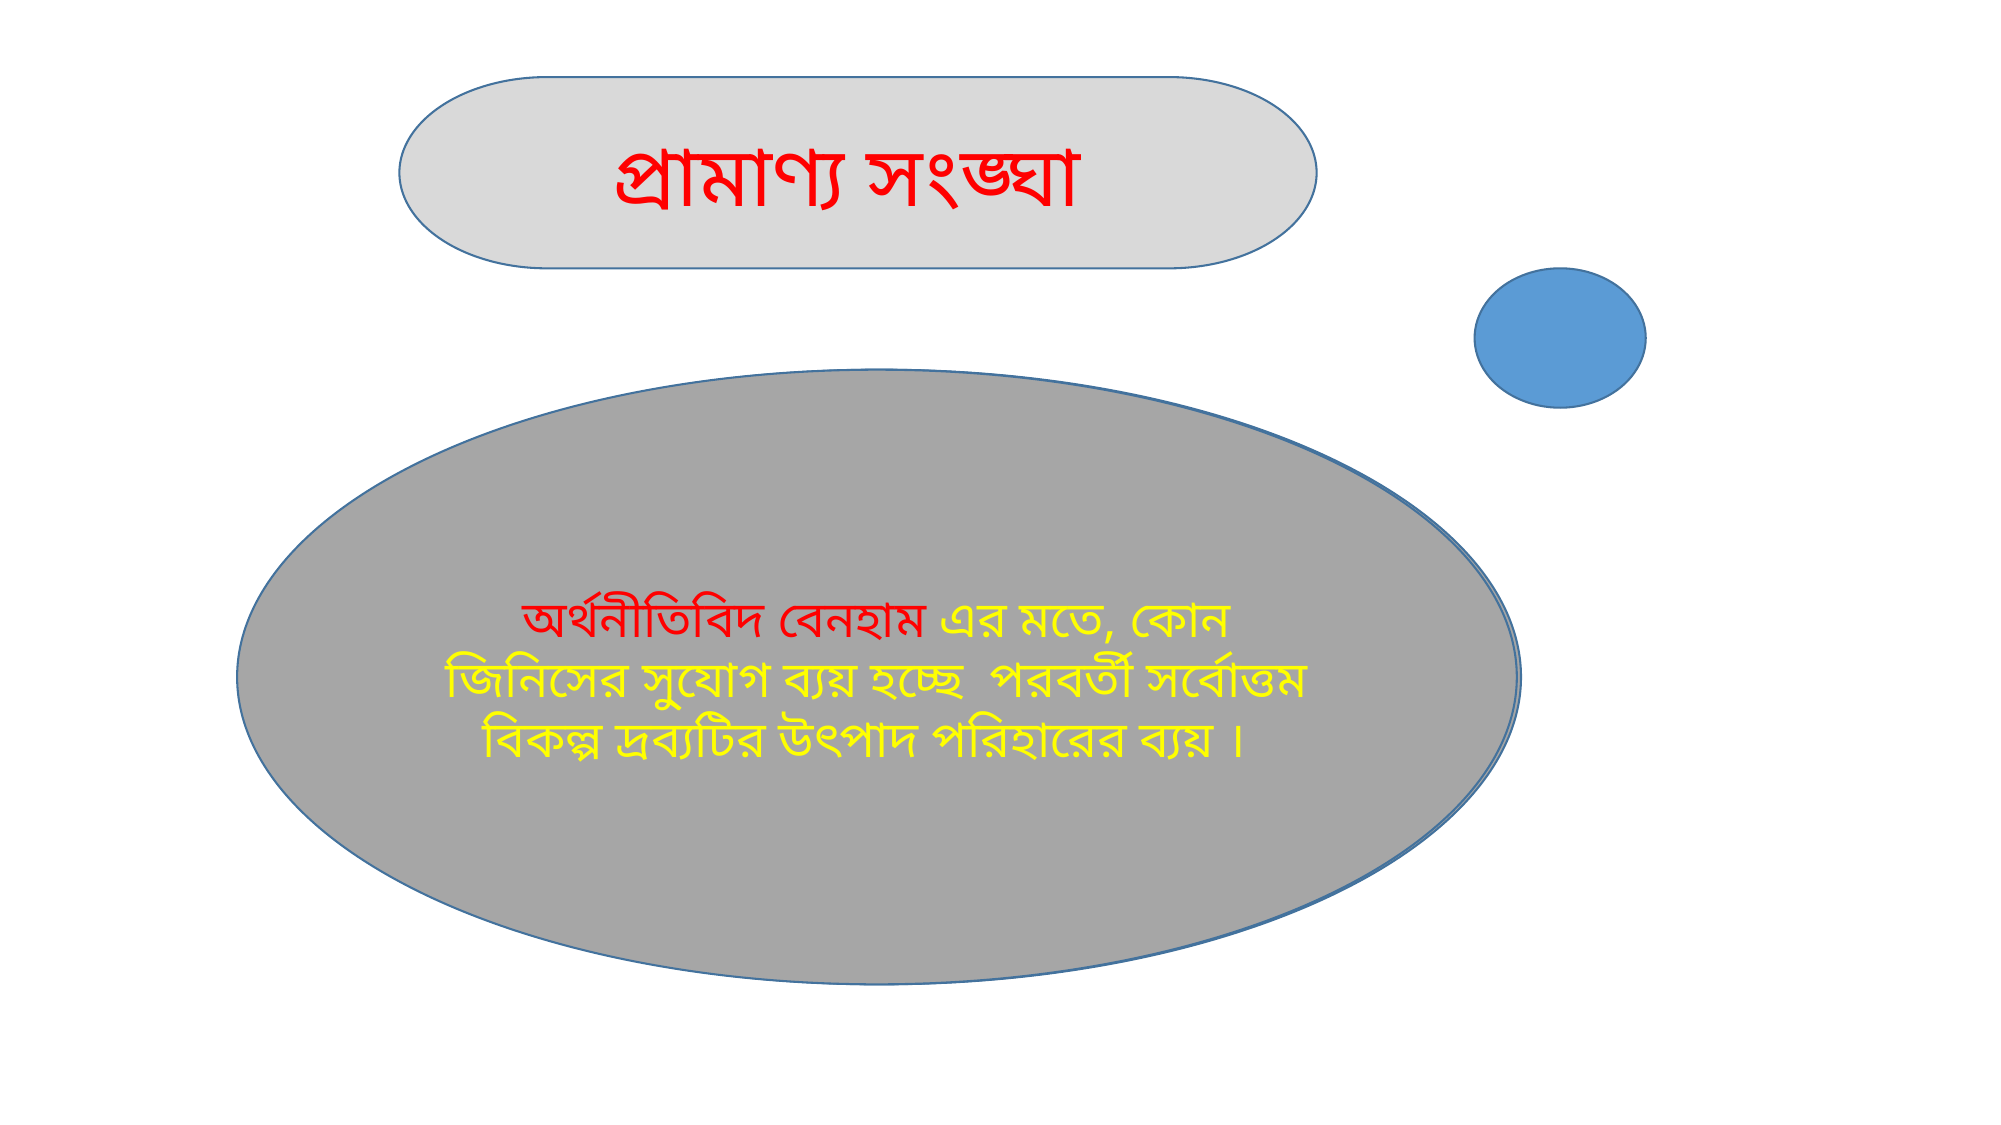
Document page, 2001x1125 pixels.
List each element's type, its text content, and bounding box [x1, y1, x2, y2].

text_box কিন্তু অর্থনীতিতে চাহিদা বলতে তিনটি বওয়শিষ্ট্যকে নির্দেশ করে। যেমন ঃ ১। কোন দ্রব্য পাওয়ার আকাঙ্কক্ষা । ২। দ্রব্যটি ক্রয়ের সার্ম্থ। ৩। অর্থ ব্যয়ের ইচ্ছা । [1151, 397, 1523, 957]
text_box [1473, 267, 1647, 409]
text_box অর্থনীতিবিদ বেনহাম এর মতে, কোন জিনিসের সু্যোগ ব্যয় হচ্ছে পরবর্তী সর্বোত্তম বিকল্প দ্রব্যটির উৎপাদ পরিহারের ব্যয় । [236, 368, 1518, 986]
text_box প্রামাণ্য সংঙ্ঘা [398, 76, 1318, 270]
